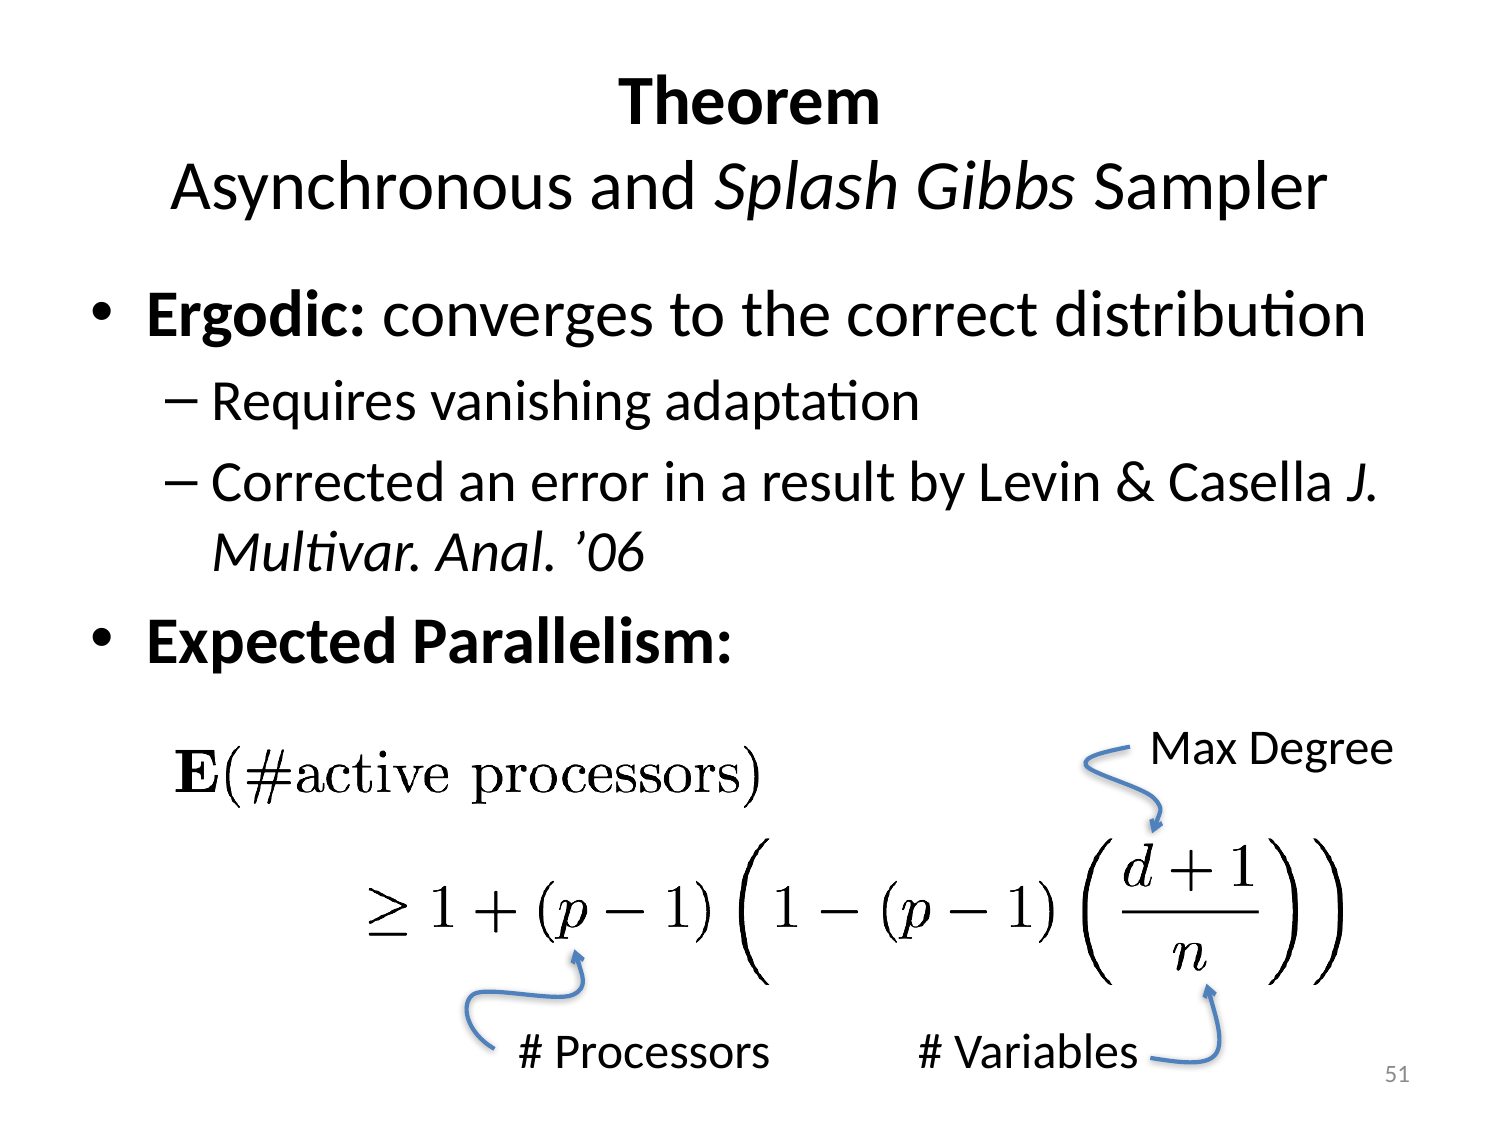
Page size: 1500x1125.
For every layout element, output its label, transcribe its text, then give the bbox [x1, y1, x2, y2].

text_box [900, 983, 1219, 1088]
list Ergodic: converges to the correct distribution Requires vanishing adaptation Corrected an error in a result by Levin & Casella J. Multivar. Anal. ’06 Expected Parallelism: [75, 262, 1425, 1063]
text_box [1085, 706, 1412, 834]
title Theorem Asynchronous and Splash Gibbs Sampler [0, 45, 1500, 233]
picture [175, 744, 1344, 985]
slide_number 51 [1074, 1042, 1425, 1103]
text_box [466, 948, 789, 1088]
